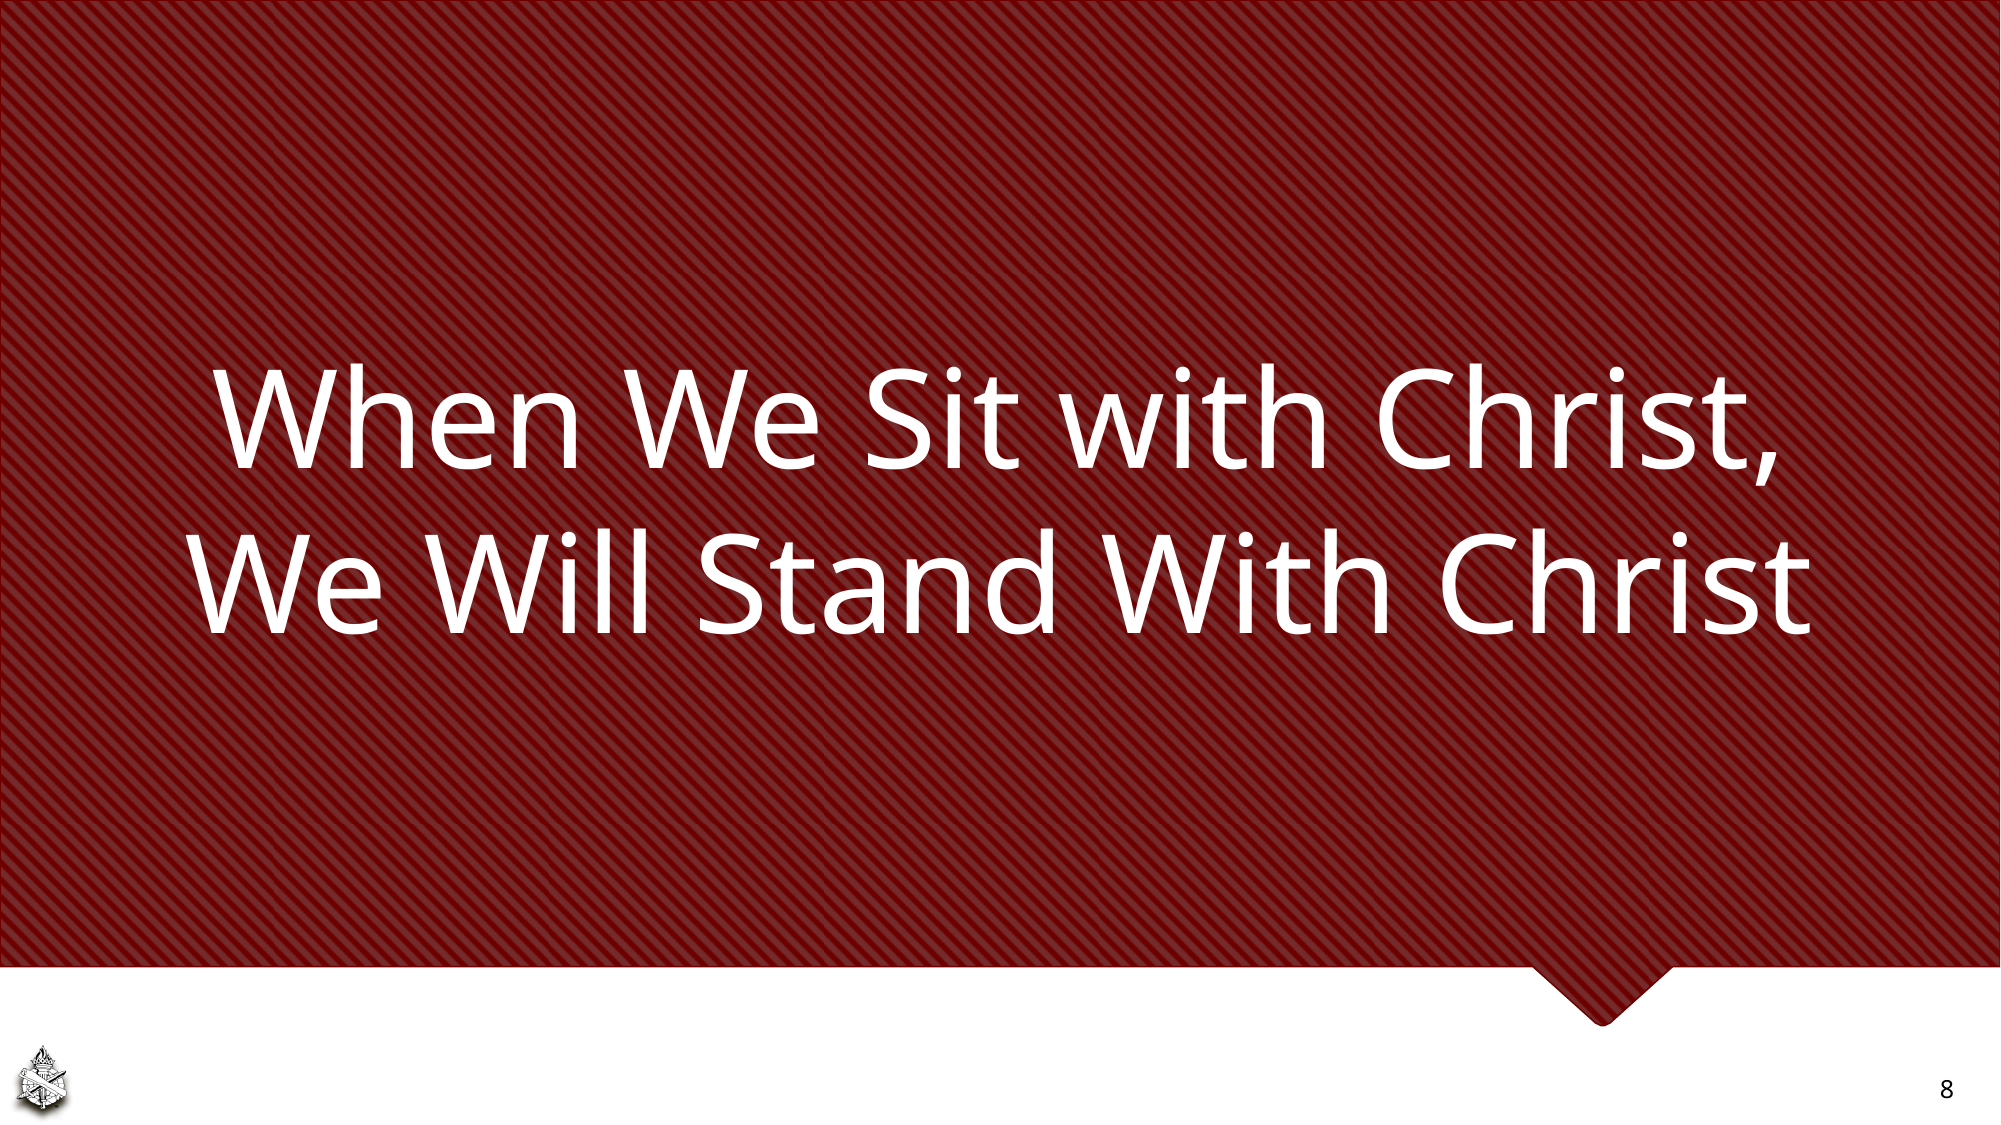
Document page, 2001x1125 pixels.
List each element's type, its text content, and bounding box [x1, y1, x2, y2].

title When We Sit with Christ, We Will Stand With Christ [74, 74, 1926, 919]
slide_number 8 [1794, 1057, 1969, 1110]
picture [15, 1045, 67, 1110]
